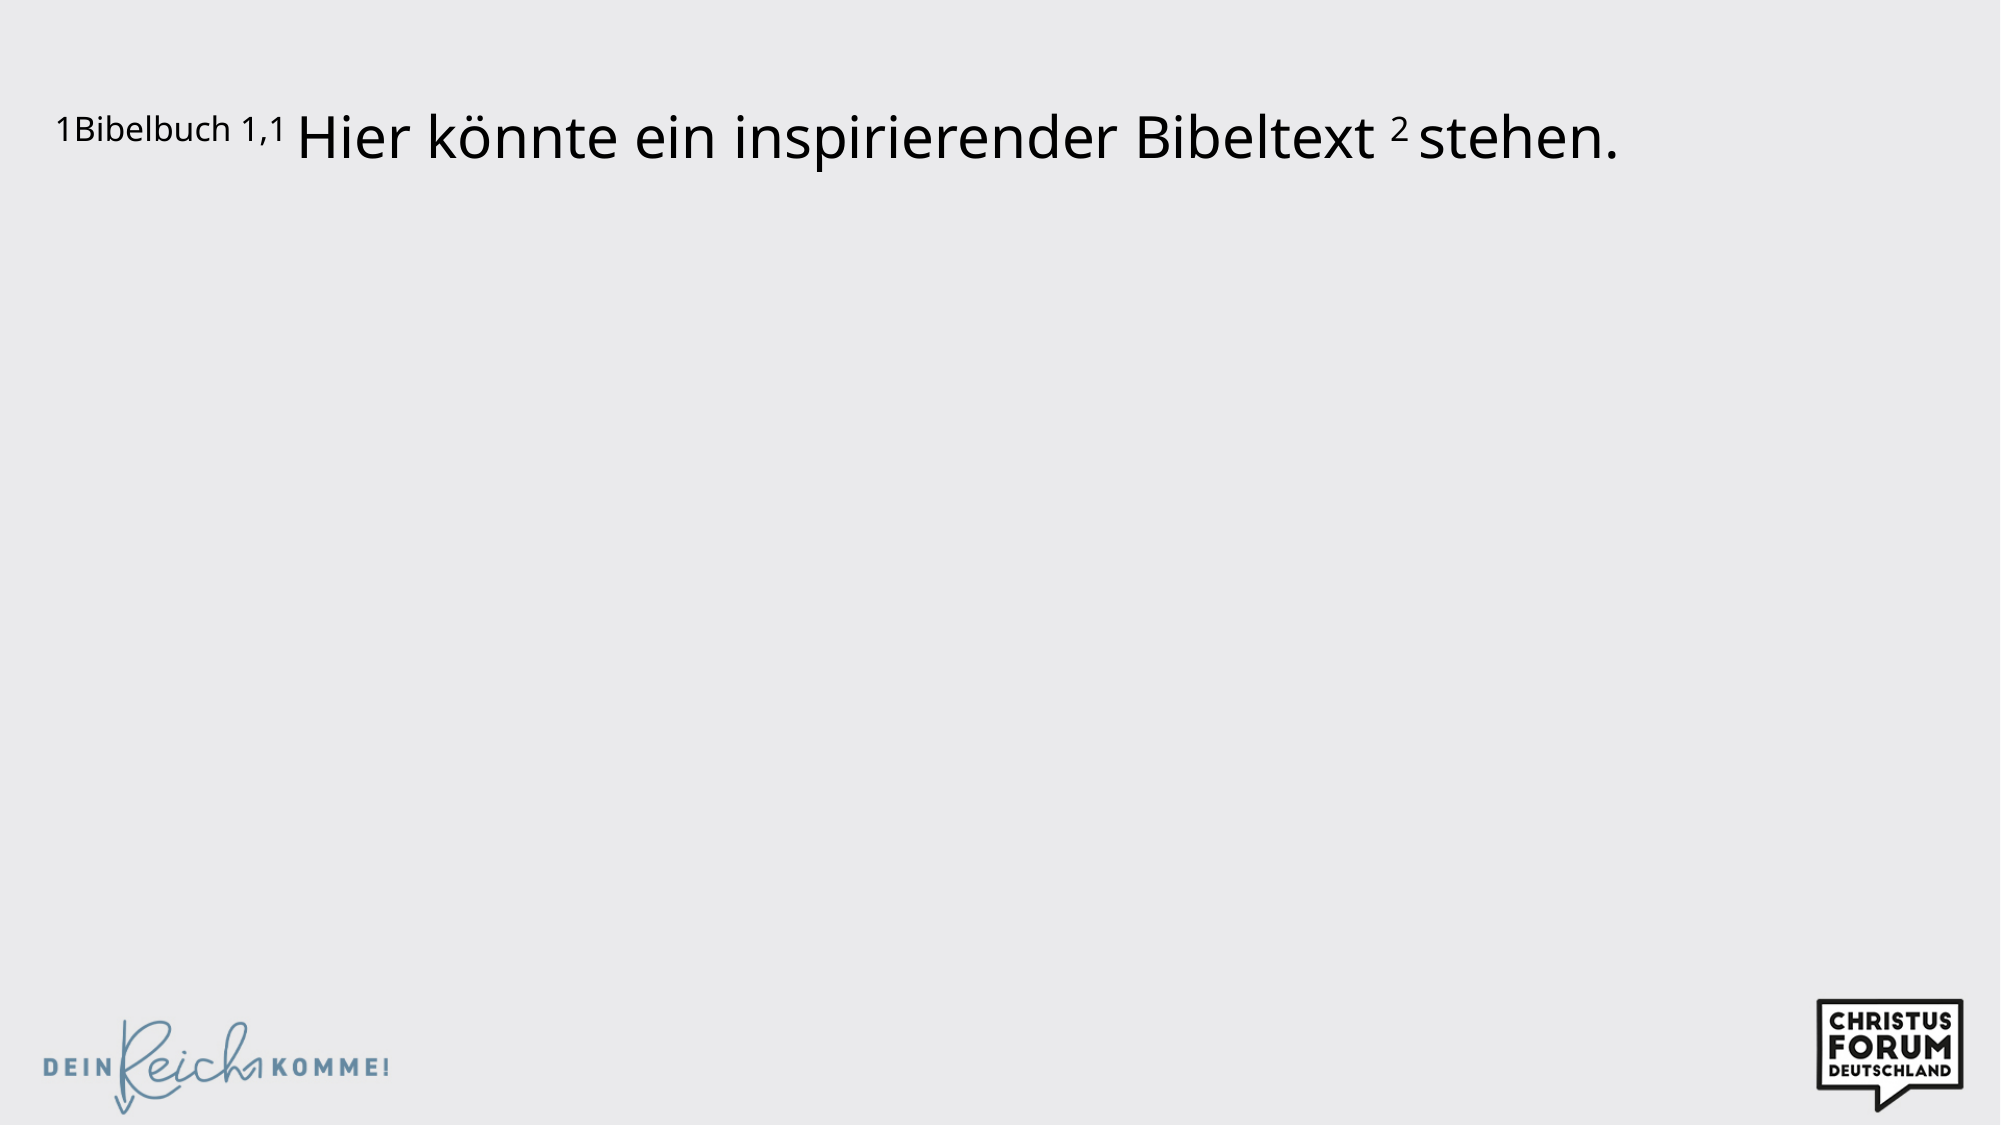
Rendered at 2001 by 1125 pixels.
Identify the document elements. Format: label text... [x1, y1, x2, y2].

text_box 1Bibelbuch 1,1 Hier könnte ein inspirierender Bibeltext 2 stehen. [39, 58, 1960, 178]
picture [0, 0, 2001, 1125]
